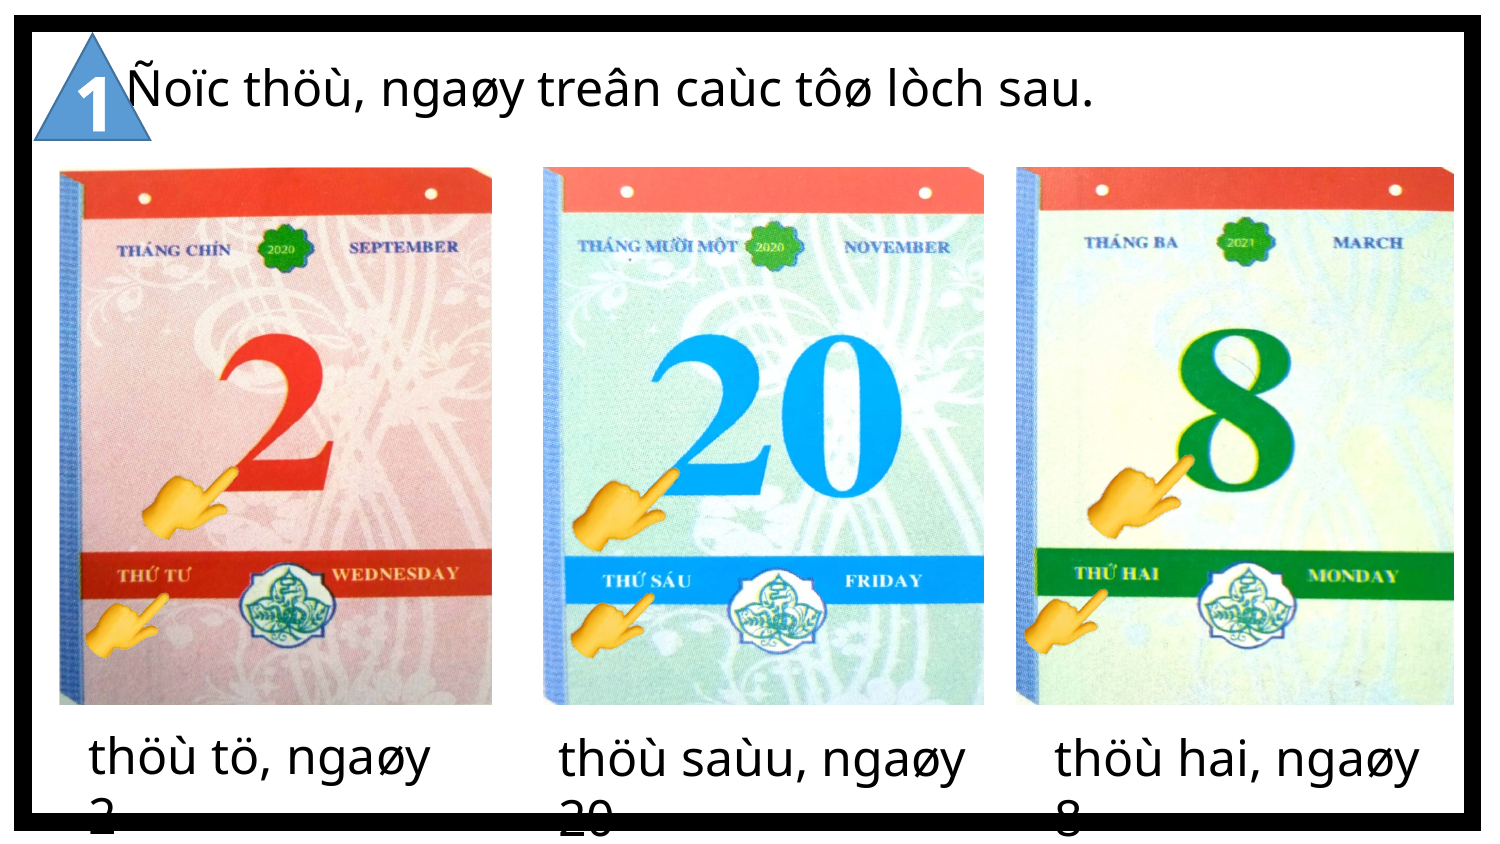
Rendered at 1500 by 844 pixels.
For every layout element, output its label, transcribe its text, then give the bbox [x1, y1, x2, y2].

picture [1016, 167, 1454, 705]
text_box [22, 22, 1474, 823]
text_box thöù tö, ngaøy 2 [73, 717, 466, 844]
text_box thöù hai, ngaøy 8 [1039, 719, 1473, 844]
picture [6, 167, 984, 705]
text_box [34, 33, 151, 155]
text_box thöù saùu, ngaøy 20 [543, 719, 1005, 844]
text_box Ñoïc thöù, ngaøy treân caùc tôø lòch sau. [151, 48, 1110, 124]
